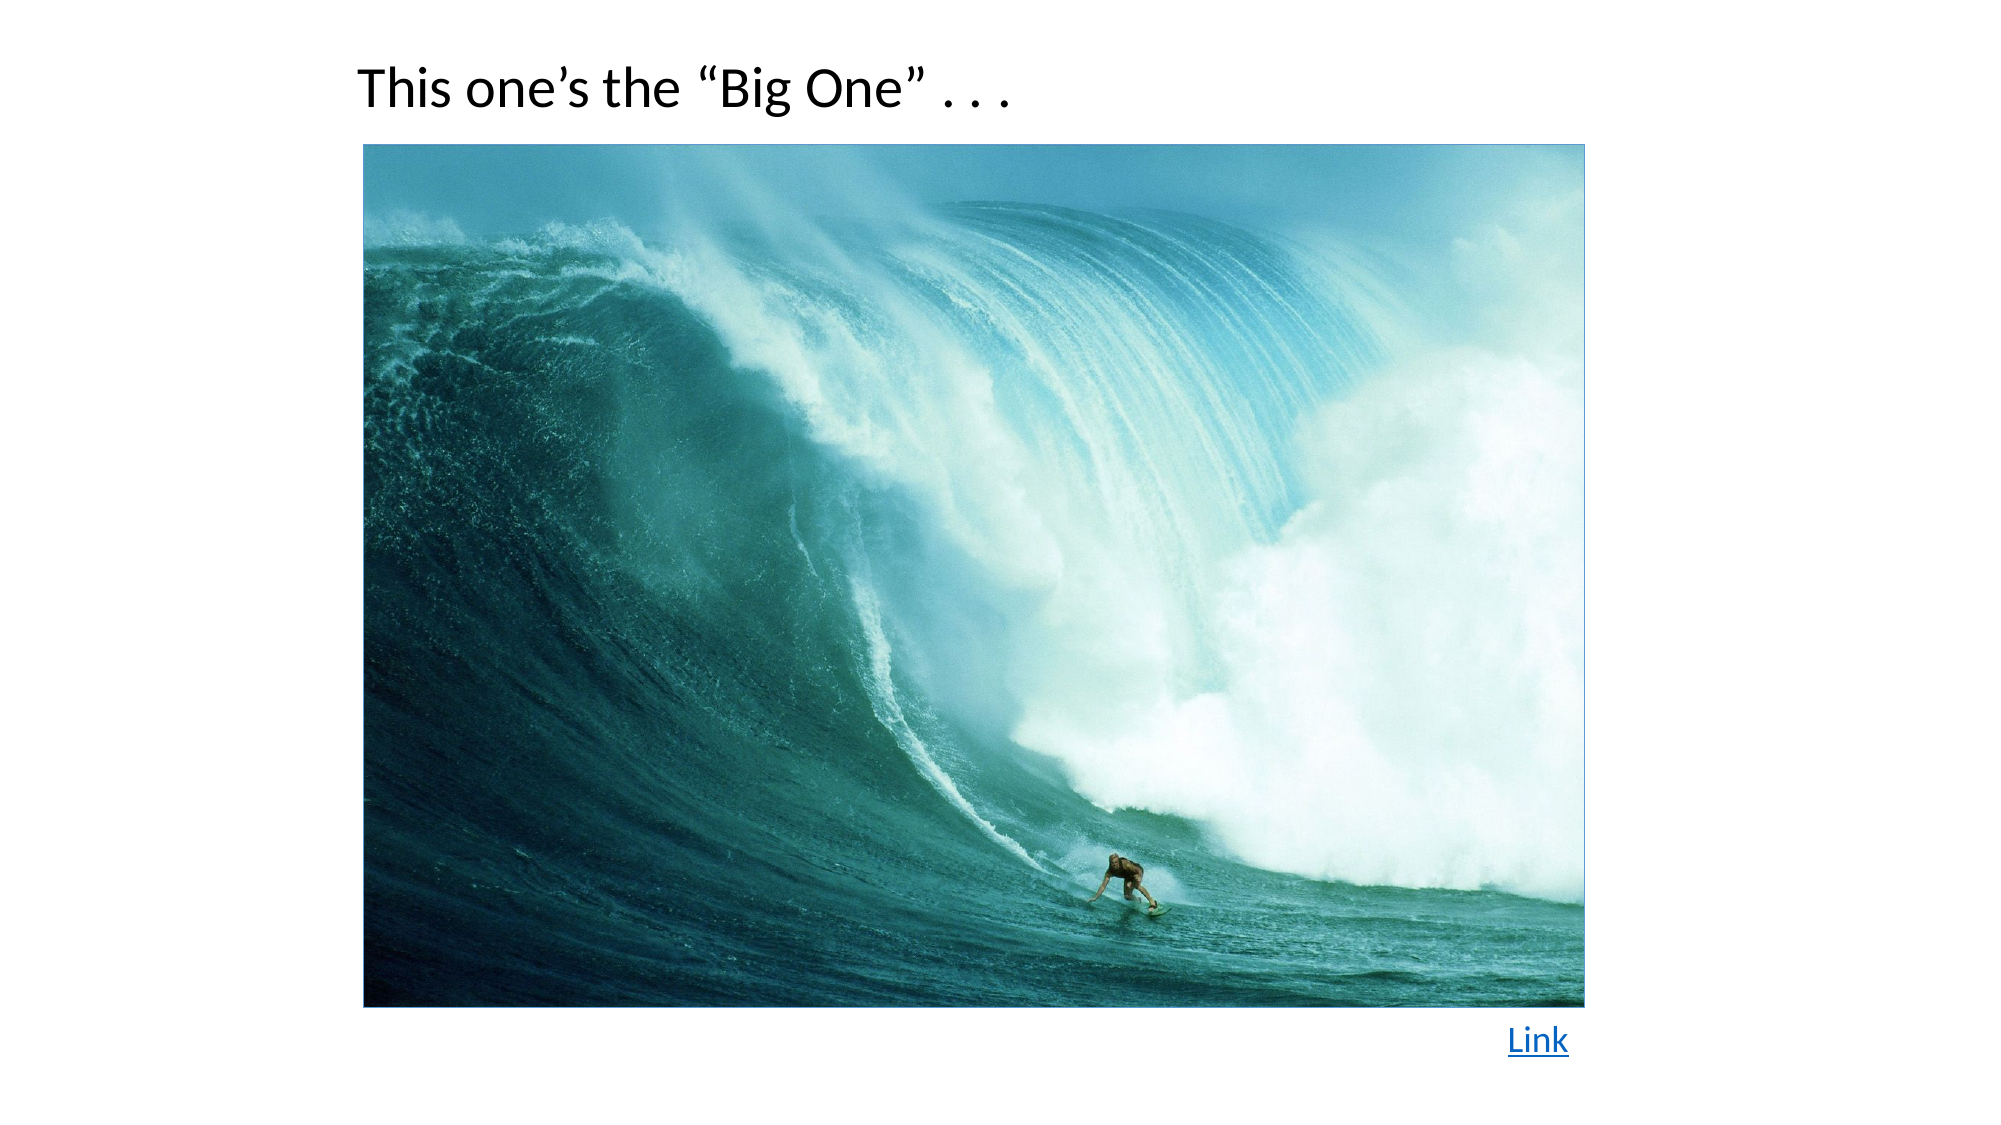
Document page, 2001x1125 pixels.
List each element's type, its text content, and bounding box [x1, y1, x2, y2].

text_box This one’s the “Big One” . . . [342, 41, 1028, 127]
picture [363, 144, 1585, 1008]
text_box Link [1492, 1008, 1584, 1068]
